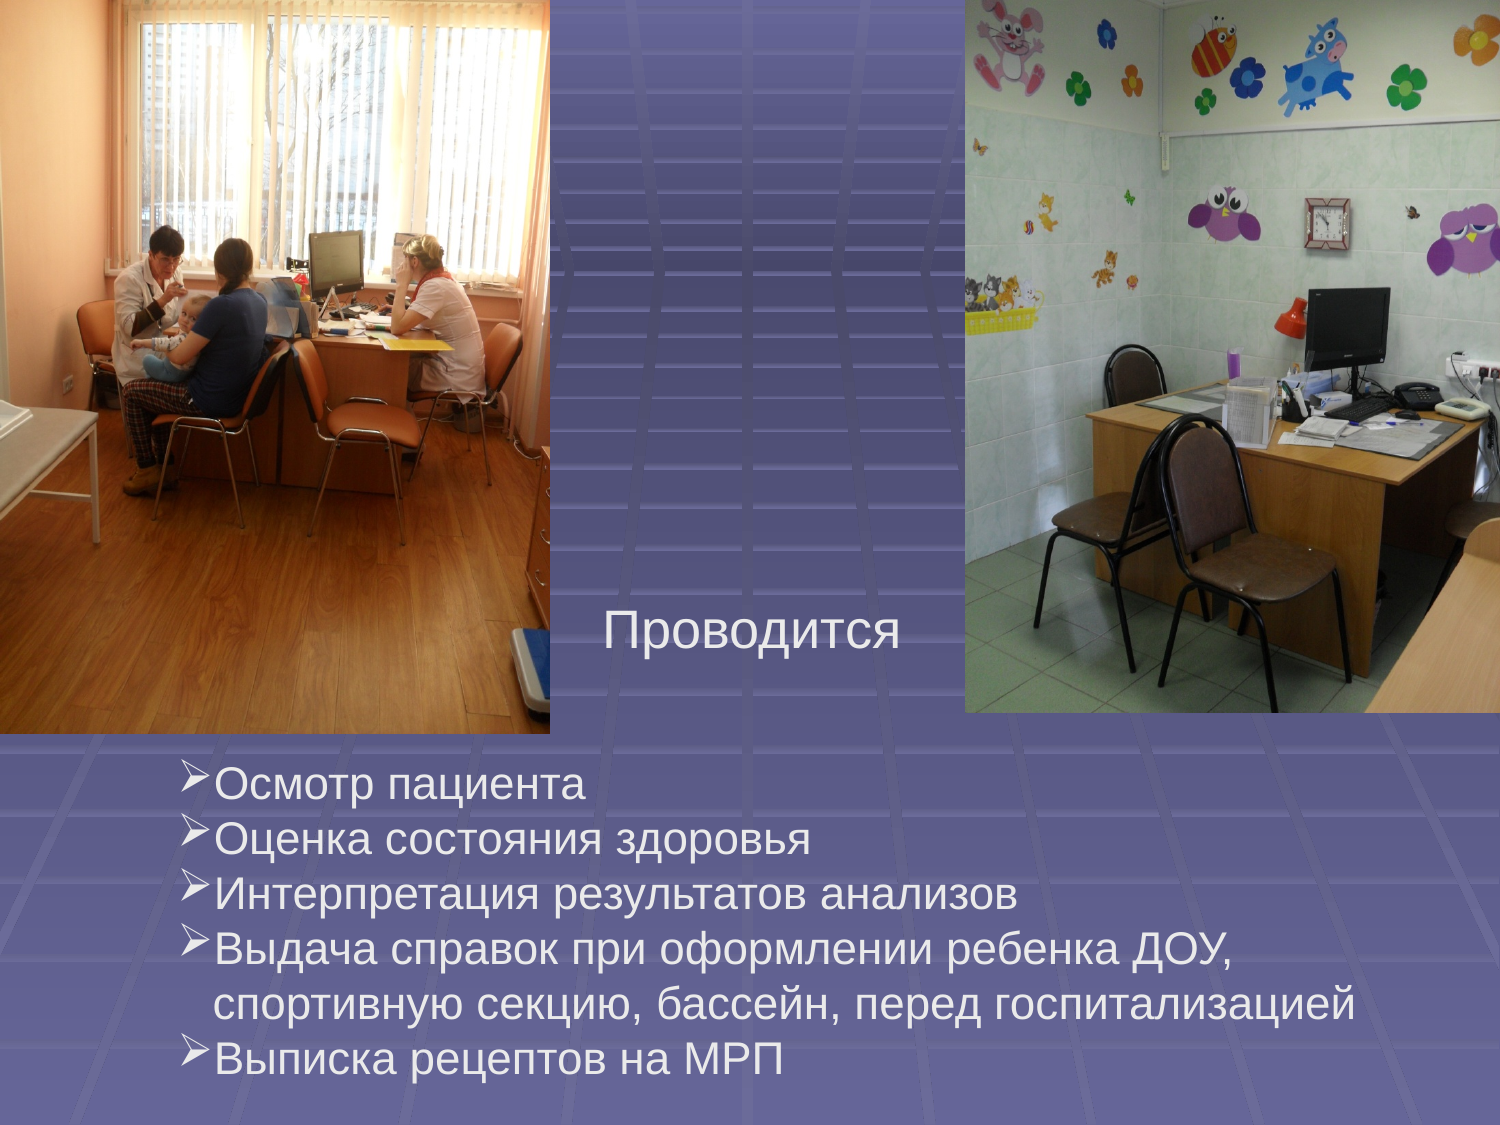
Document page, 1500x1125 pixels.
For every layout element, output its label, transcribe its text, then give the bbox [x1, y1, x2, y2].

picture [0, 0, 551, 734]
text_box Проводится [587, 587, 925, 668]
picture [965, 0, 1500, 713]
text_box Осмотр пациента Оценка состояния здоровья Интерпретация результатов анализов Выдача справок при оформлении ребенка ДОУ, спортивную секцию, бассейн, перед госпитализацией Выписка рецептов на МРП [162, 746, 1463, 1091]
